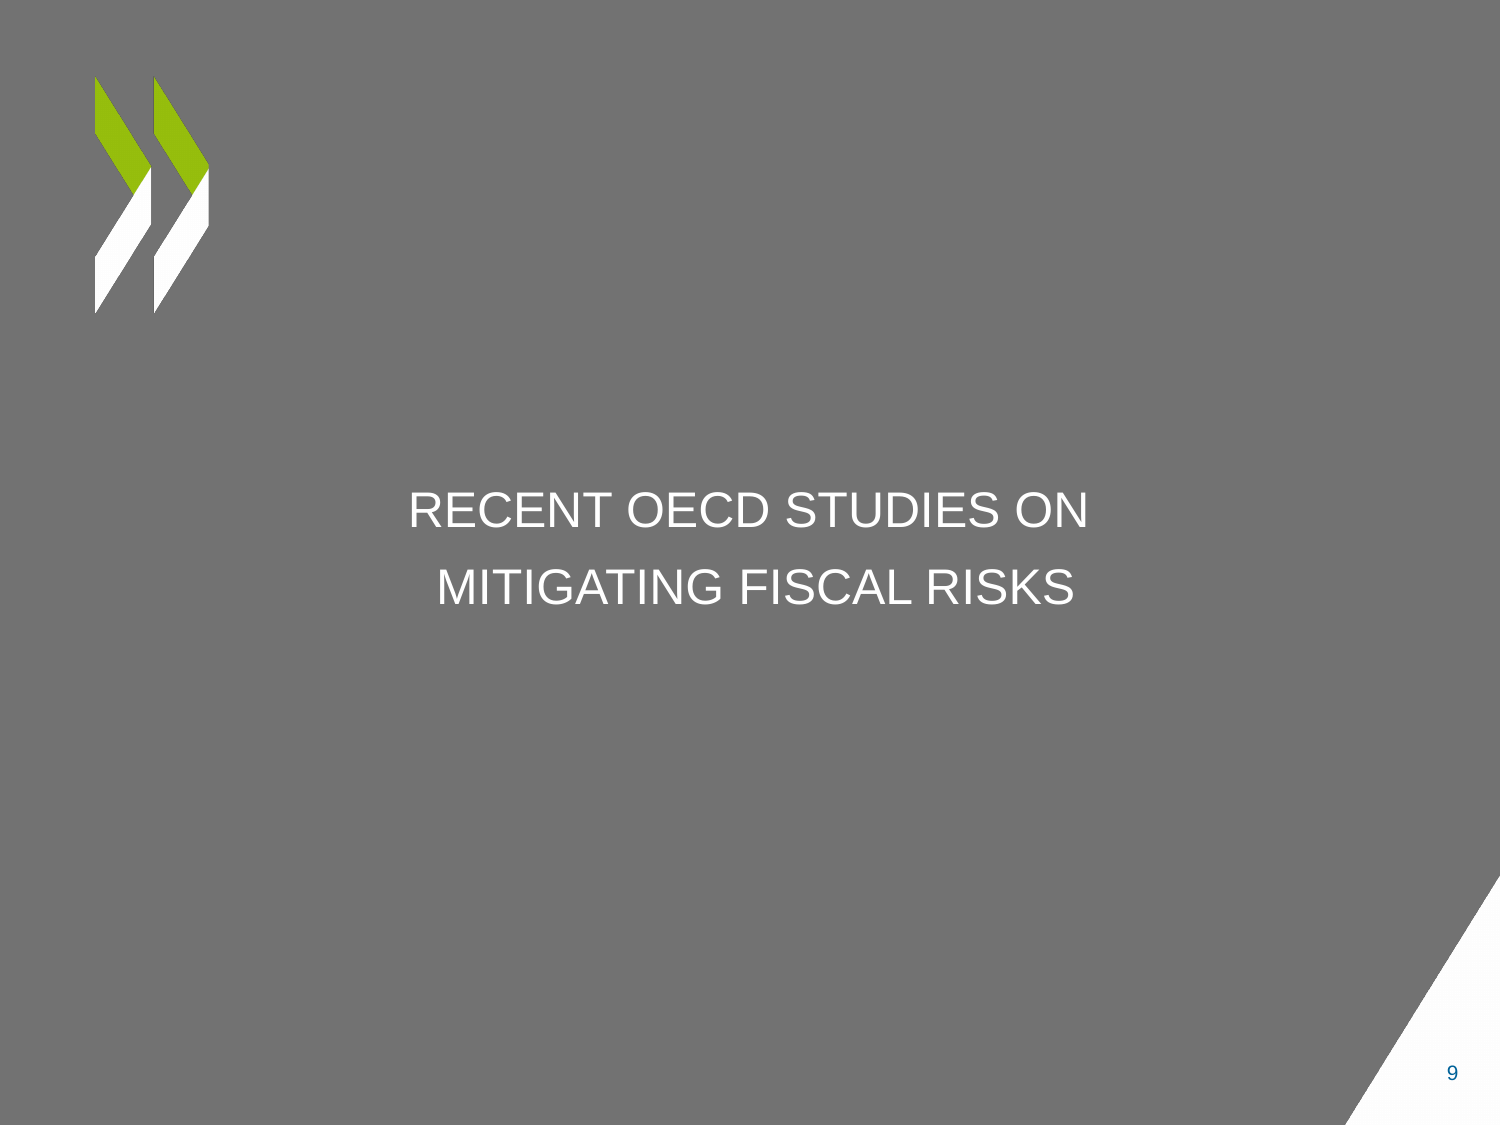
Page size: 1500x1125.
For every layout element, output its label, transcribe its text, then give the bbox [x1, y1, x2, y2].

slide_number 9 [1417, 1051, 1474, 1092]
title Recent OECD studies on mitigating fiscal risks [123, 436, 1388, 640]
